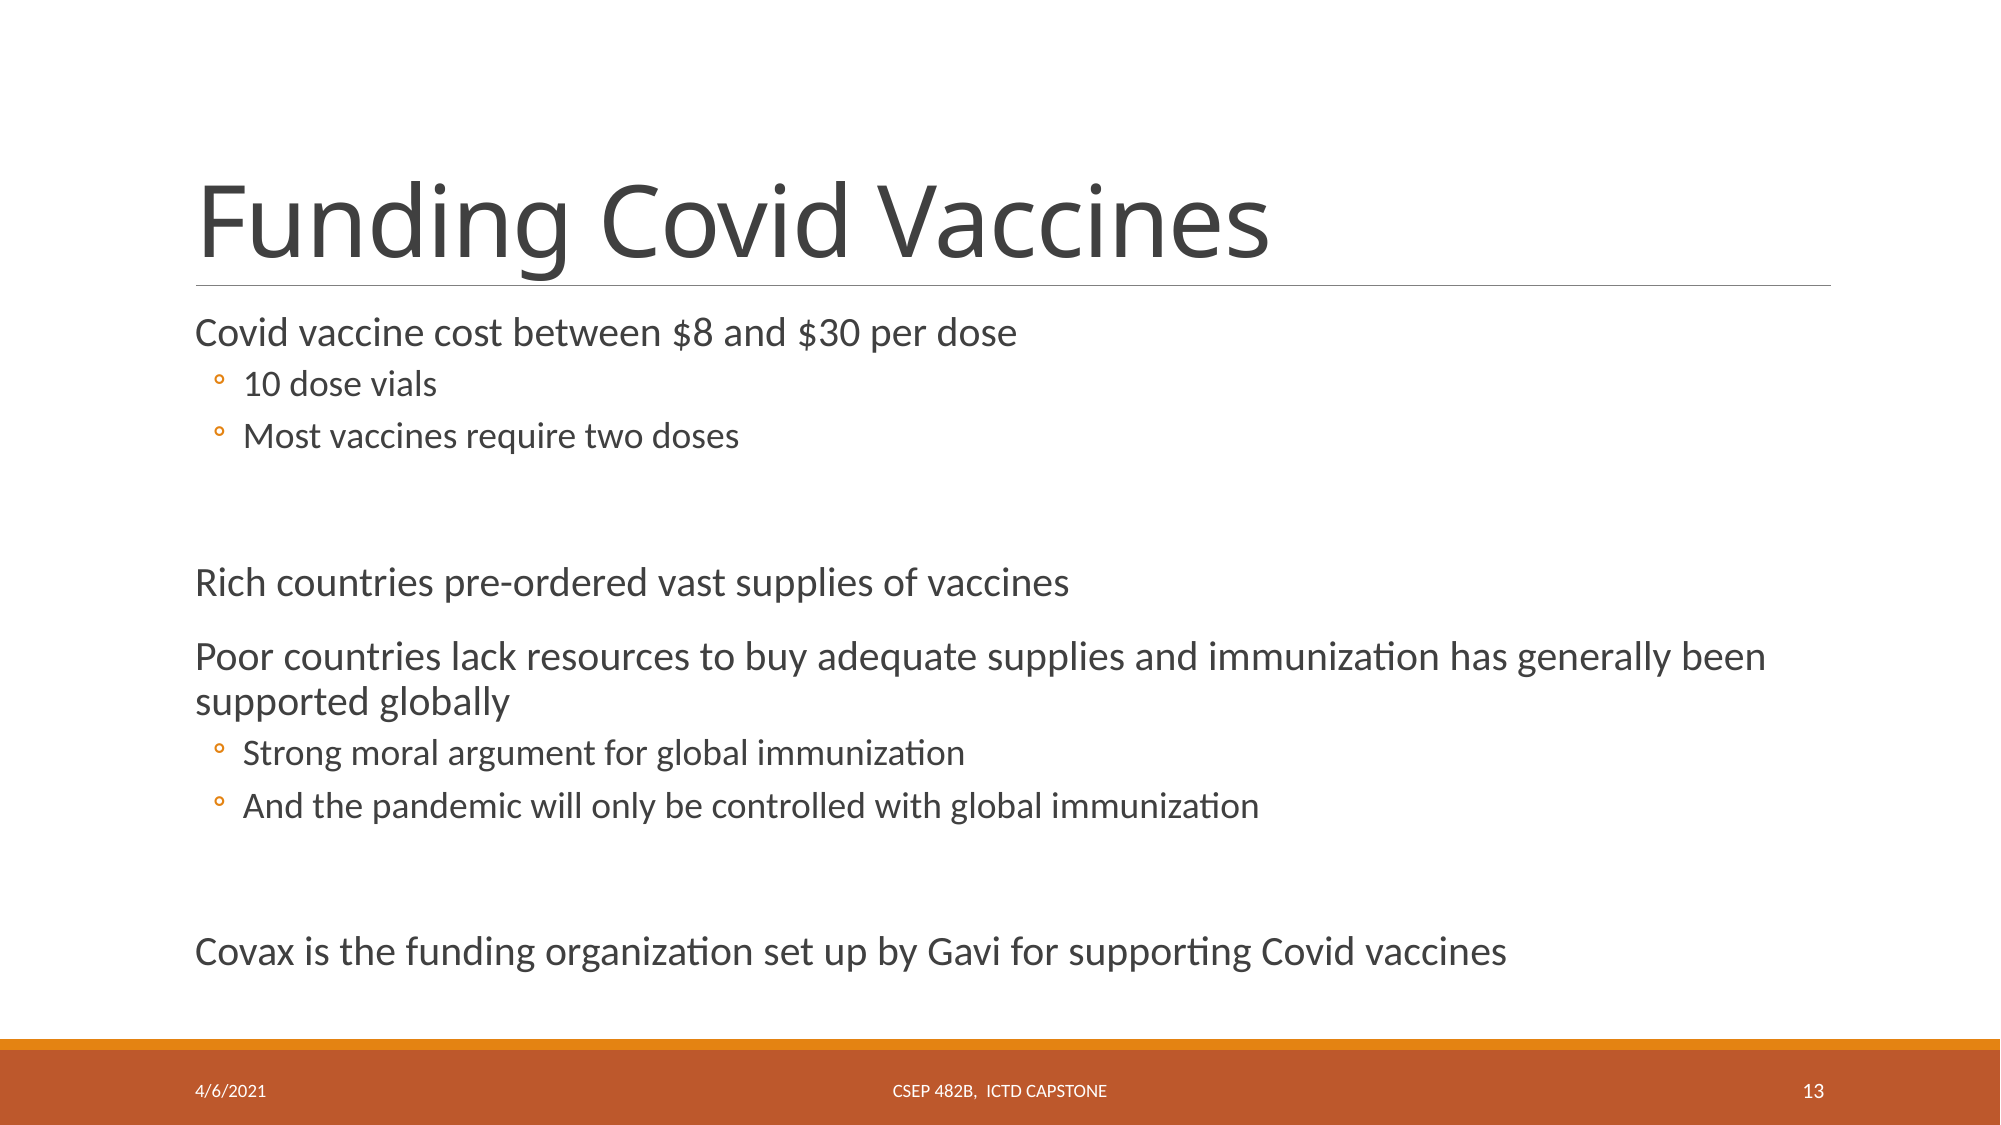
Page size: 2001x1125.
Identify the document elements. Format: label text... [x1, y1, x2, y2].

footer CSEP 482B, ICTD Capstone [604, 1059, 1396, 1120]
slide_number 13 [1624, 1059, 1840, 1120]
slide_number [180, 1059, 586, 1120]
list Covid vaccine cost between $8 and $30 per dose 10 dose vials Most vaccines require two doses Rich countries pre-ordered vast supplies of vaccines Poor countries lack resources to buy adequate supplies and immunization has generally been supported globally Strong moral argument for global immunization And the pandemic will only be controlled with global immunization Covax is the funding organization set up by Gavi for supporting Covid vaccines [180, 302, 1830, 963]
title Funding Covid Vaccines [180, 47, 1830, 285]
